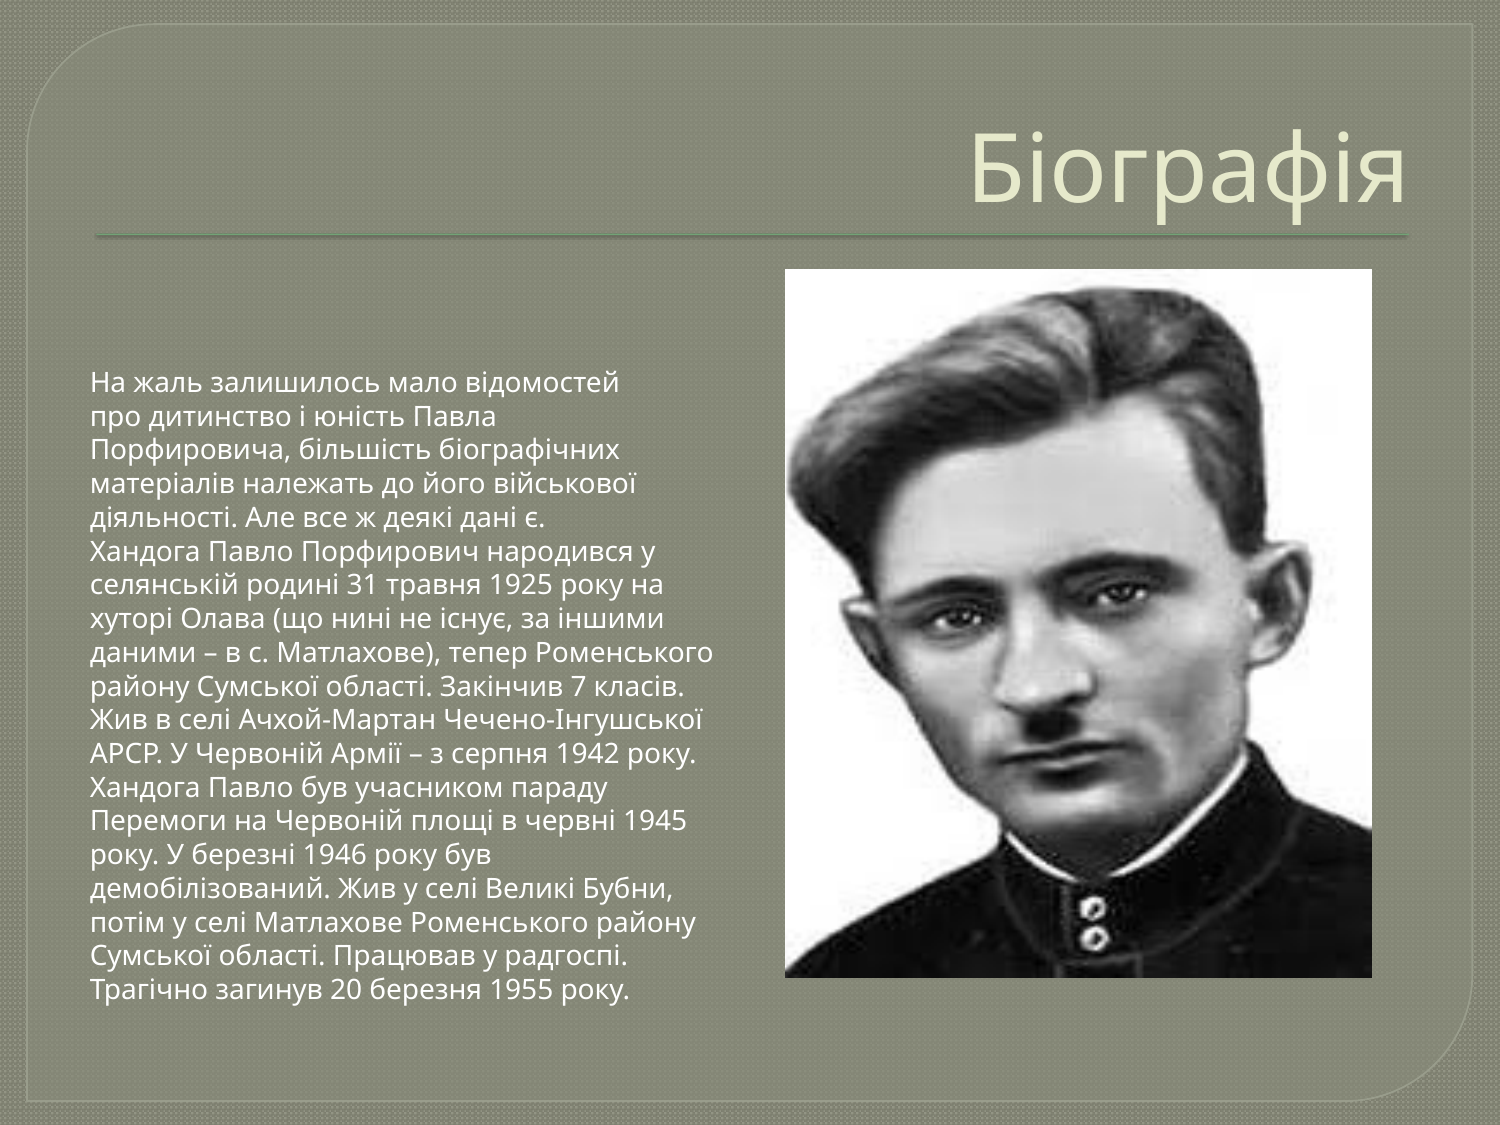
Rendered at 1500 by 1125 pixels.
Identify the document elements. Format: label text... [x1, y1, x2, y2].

list На жаль залишилось мало відомостей про дитинство і юність Павла Порфировича, більшість біографічних матеріалів належать до його військової діяльності. Але все ж деякі дані є. Хандога Павло Порфирович народився у селянській родині 31 травня 1925 року на хуторі Олава (що нині не існує, за іншими даними – в с. Матлахове), тепер Роменського району Сумської області. Закінчив 7 класів. Жив в селі Ачхой-Мартан Чечено-Інгушської АРСР. У Червоній Армії – з серпня 1942 року. Хандога Павло був учасником параду Перемоги на Червоній площі в червні 1945 року. У березні 1946 року був демобілізований. Жив у селі Великі Бубни, потім у селі Матлахове Роменського району Сумської області. Працював у радгоспі. Трагічно загинув 20 березня 1955 року. [75, 270, 738, 1013]
title Біографія [75, 41, 1425, 230]
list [784, 269, 1372, 978]
